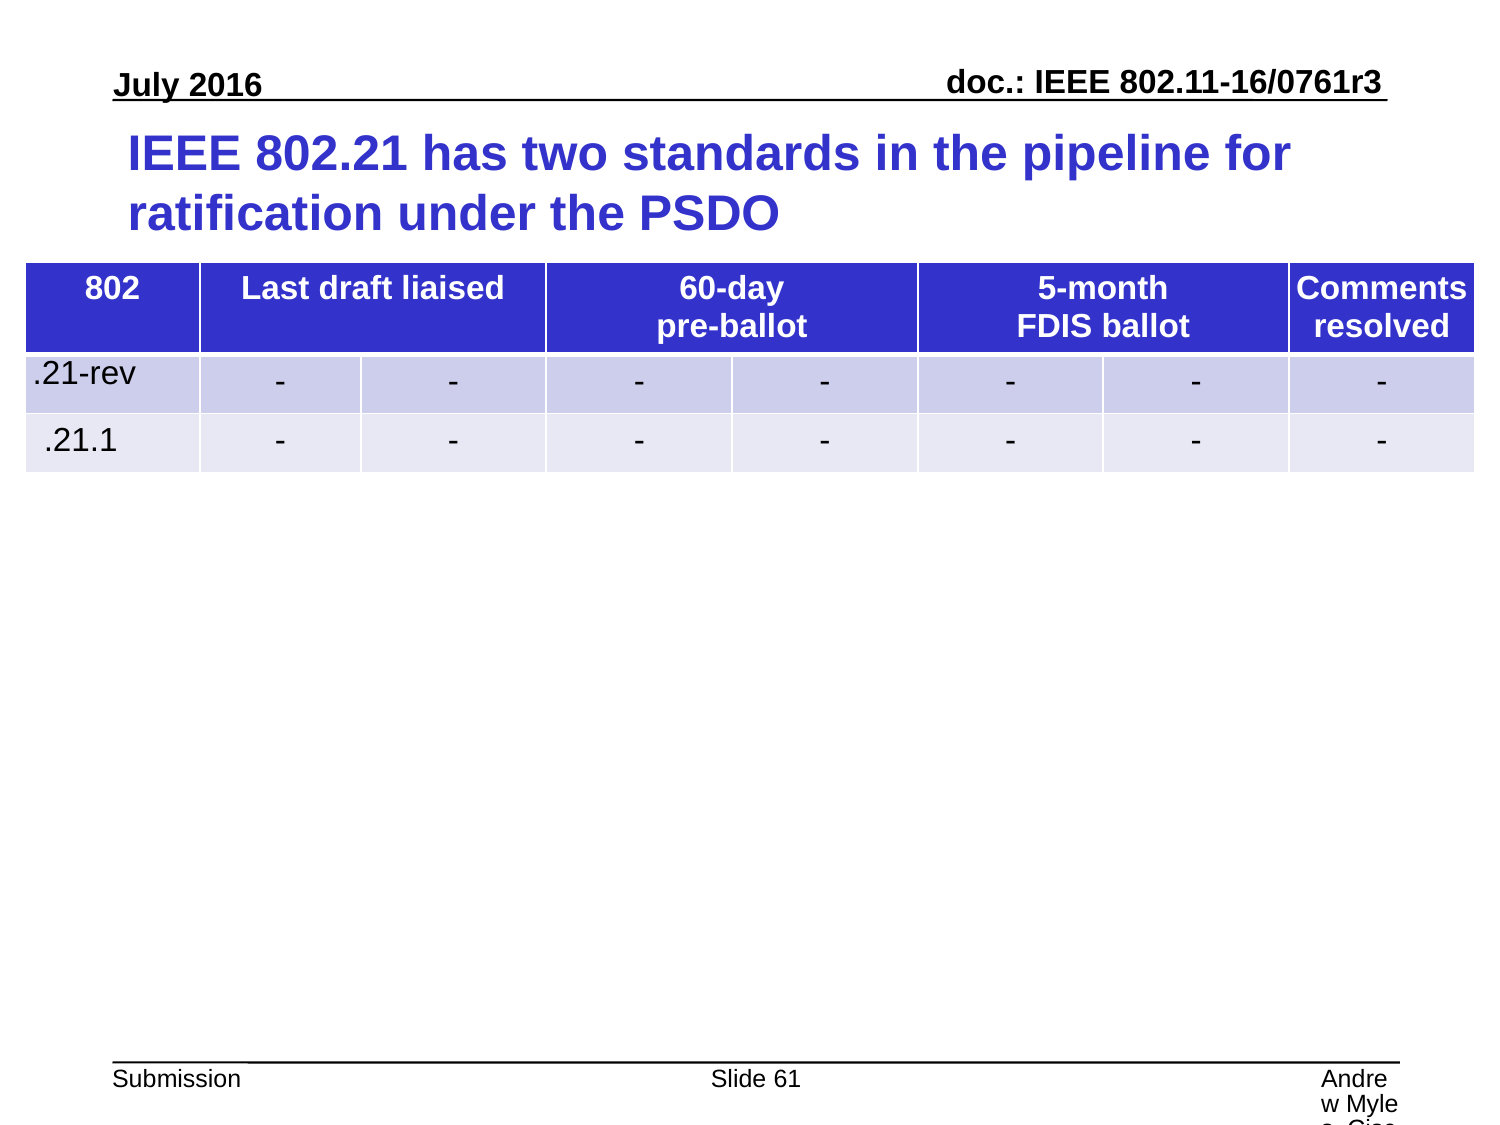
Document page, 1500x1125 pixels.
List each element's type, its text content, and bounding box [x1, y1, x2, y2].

table_cell - [1290, 357, 1474, 413]
table_cell - [1104, 414, 1288, 472]
table_cell - [201, 414, 360, 472]
table_cell - [547, 357, 731, 413]
table_cell - [362, 357, 545, 413]
table_cell - [1290, 414, 1474, 472]
table_header Comments resolved [1290, 263, 1474, 352]
table_cell - [733, 414, 917, 472]
title IEEE 802.21 has two standards in the pipeline for ratification under the PSDO [112, 112, 1388, 262]
table_cell - [201, 357, 360, 413]
table_cell - [362, 414, 545, 472]
slide_number Slide 61 [709, 1061, 803, 1093]
table_header 5-month FDIS ballot [919, 263, 1288, 352]
table_cell - [547, 414, 731, 472]
table_cell .21.1 [26, 414, 199, 472]
table_header Last draft liaised [201, 263, 545, 352]
table_header 60-day pre-ballot [547, 263, 917, 352]
table_cell - [919, 357, 1102, 413]
table_cell - [1104, 357, 1288, 413]
table_cell .21-rev [26, 357, 199, 413]
table_cell - [733, 357, 917, 413]
table_cell - [919, 414, 1102, 472]
table_header 802 [26, 263, 199, 352]
footer Andrew Myles, Cisco [1320, 1061, 1402, 1093]
